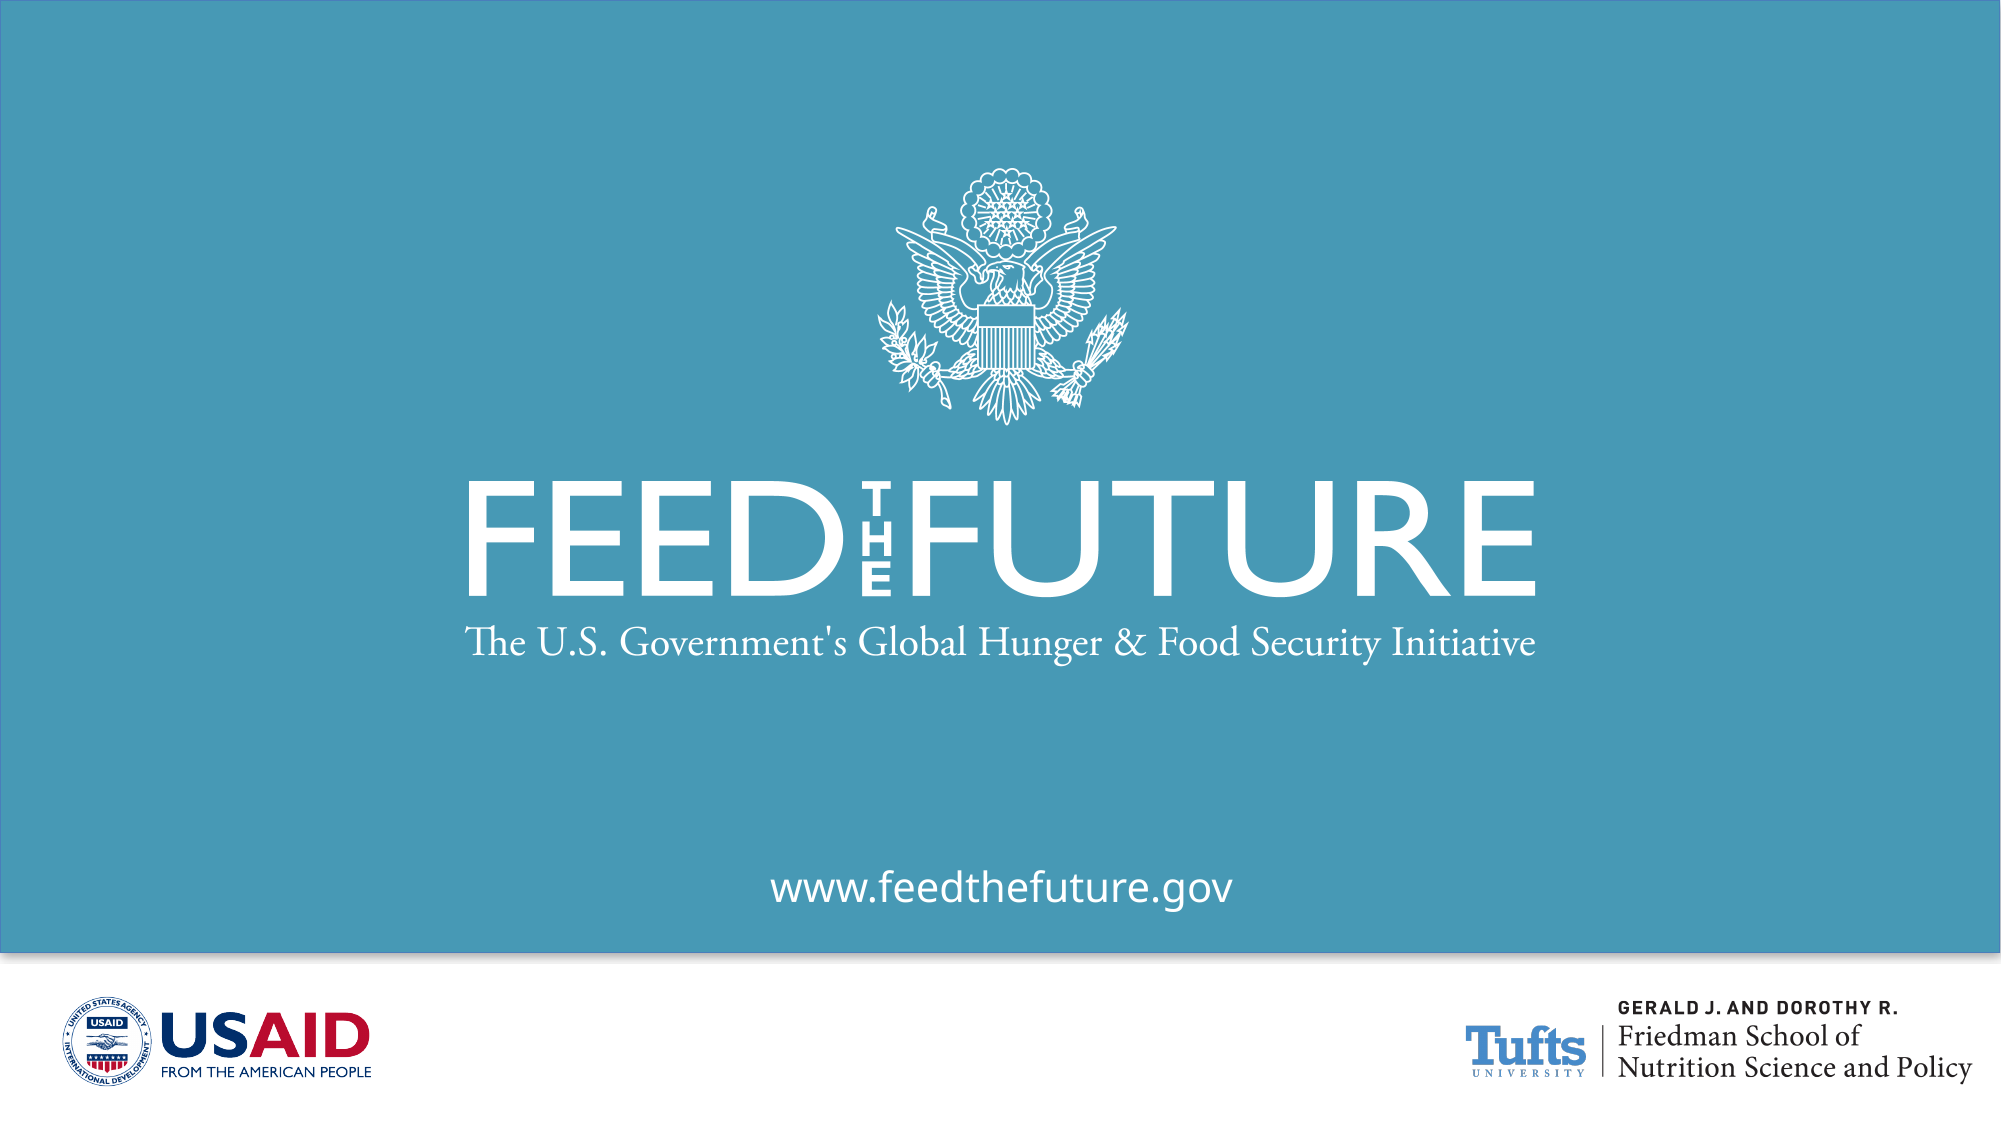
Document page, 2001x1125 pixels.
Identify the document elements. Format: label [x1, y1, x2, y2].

picture [1454, 989, 1984, 1096]
picture [350, 52, 1650, 772]
picture [16, 967, 413, 1122]
